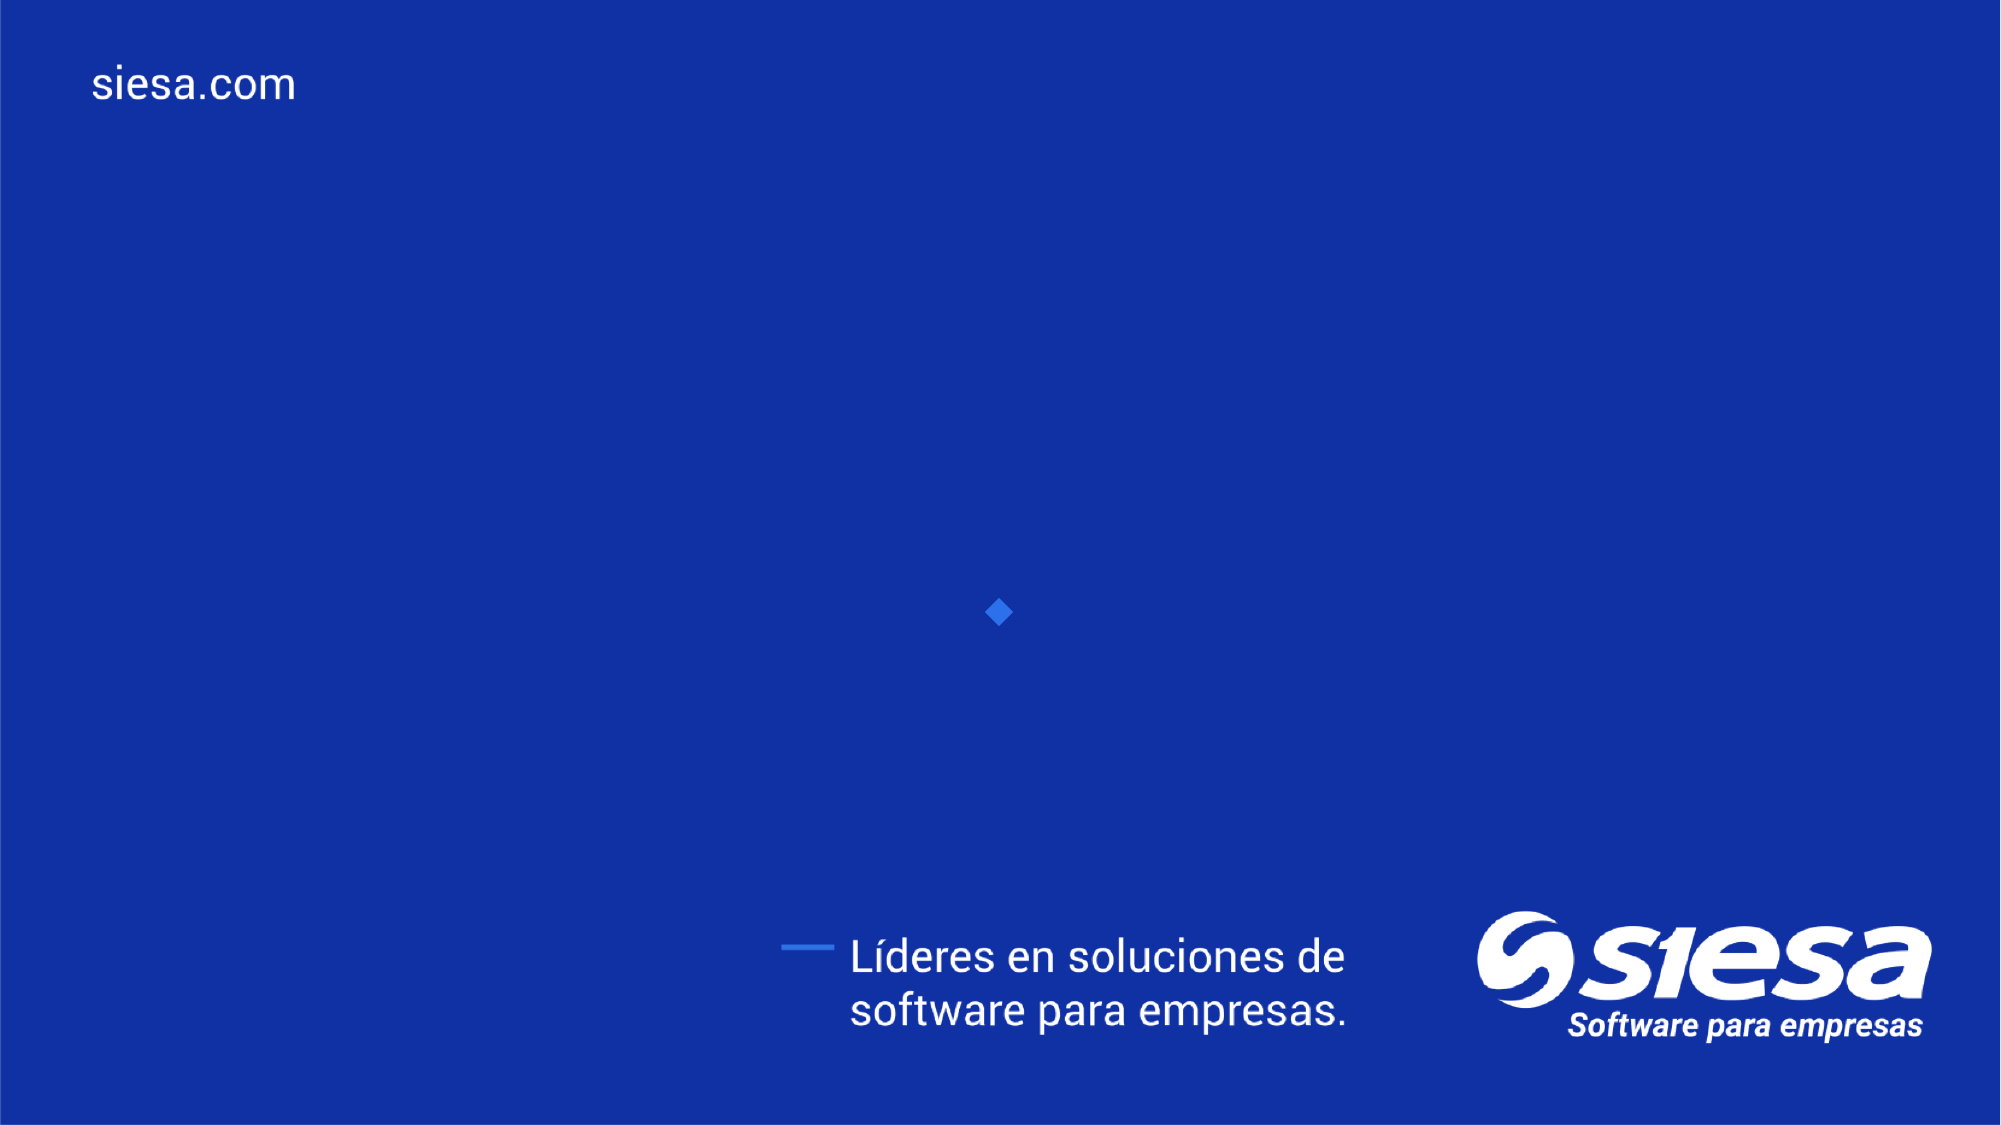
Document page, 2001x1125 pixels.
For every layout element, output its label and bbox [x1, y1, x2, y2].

text_box [983, 596, 1015, 628]
picture [0, 0, 2001, 1125]
